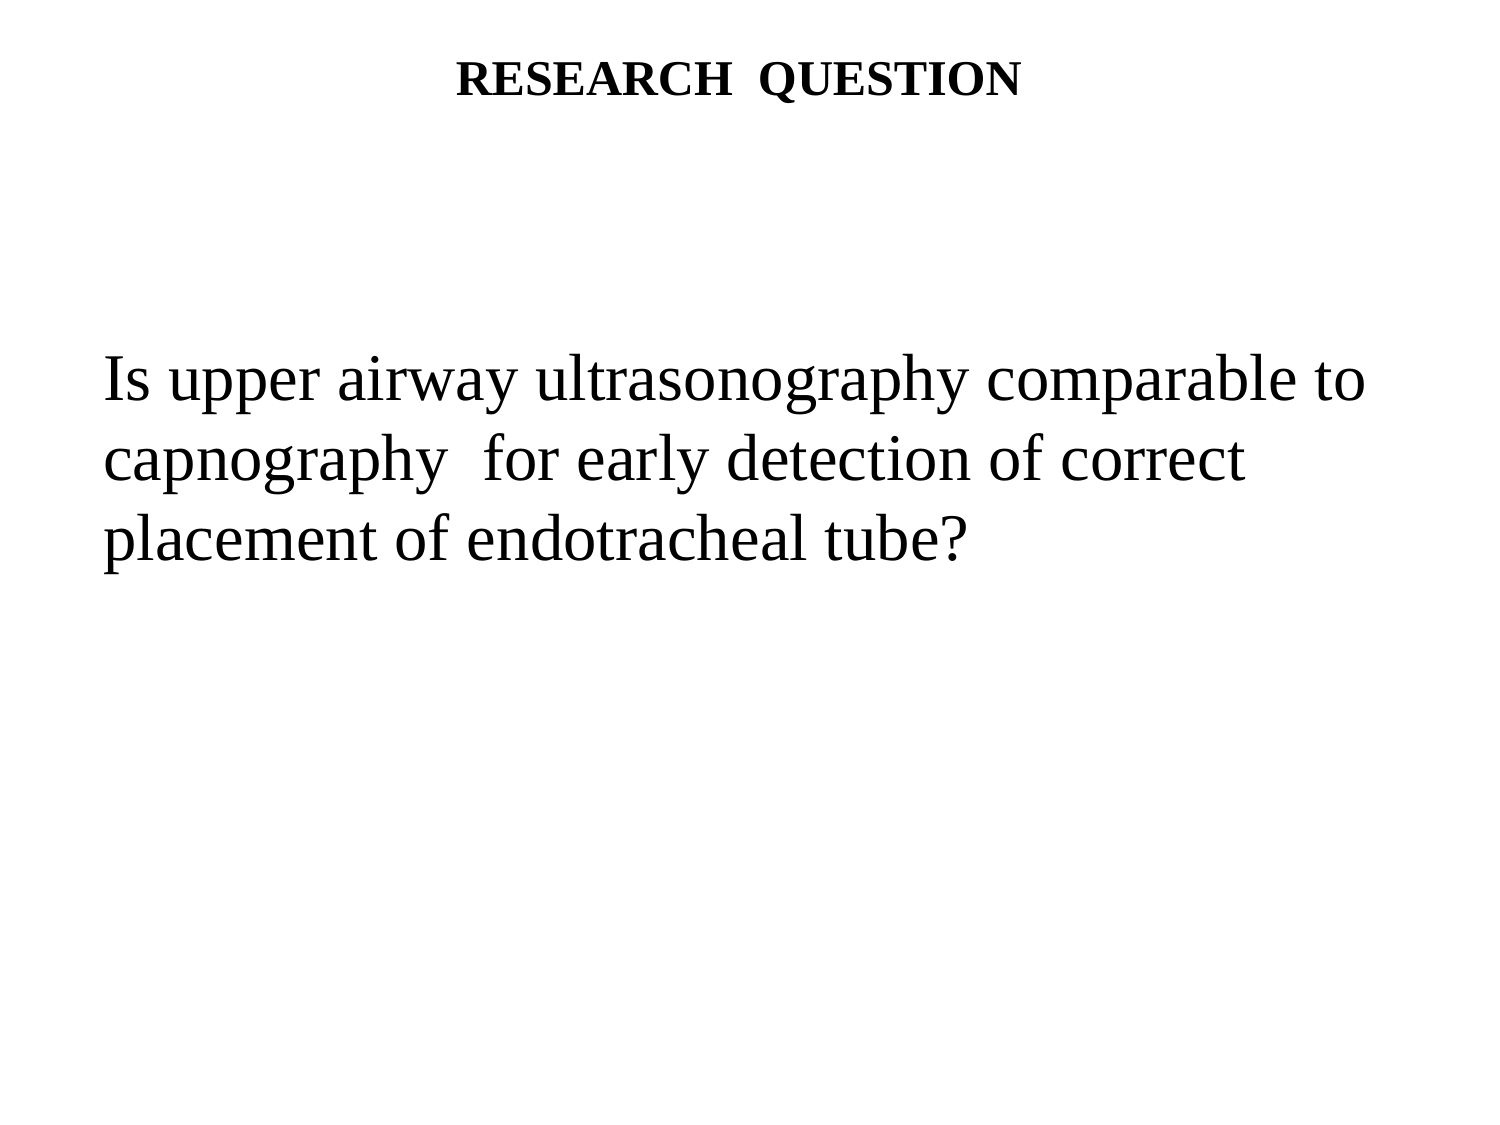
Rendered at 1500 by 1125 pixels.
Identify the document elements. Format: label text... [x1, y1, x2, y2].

text_box RESEARCH QUESTION [441, 37, 1037, 113]
text_box Is upper airway ultrasonography comparable to capnography for early detection of correct placement of endotracheal tube? [88, 326, 1500, 841]
